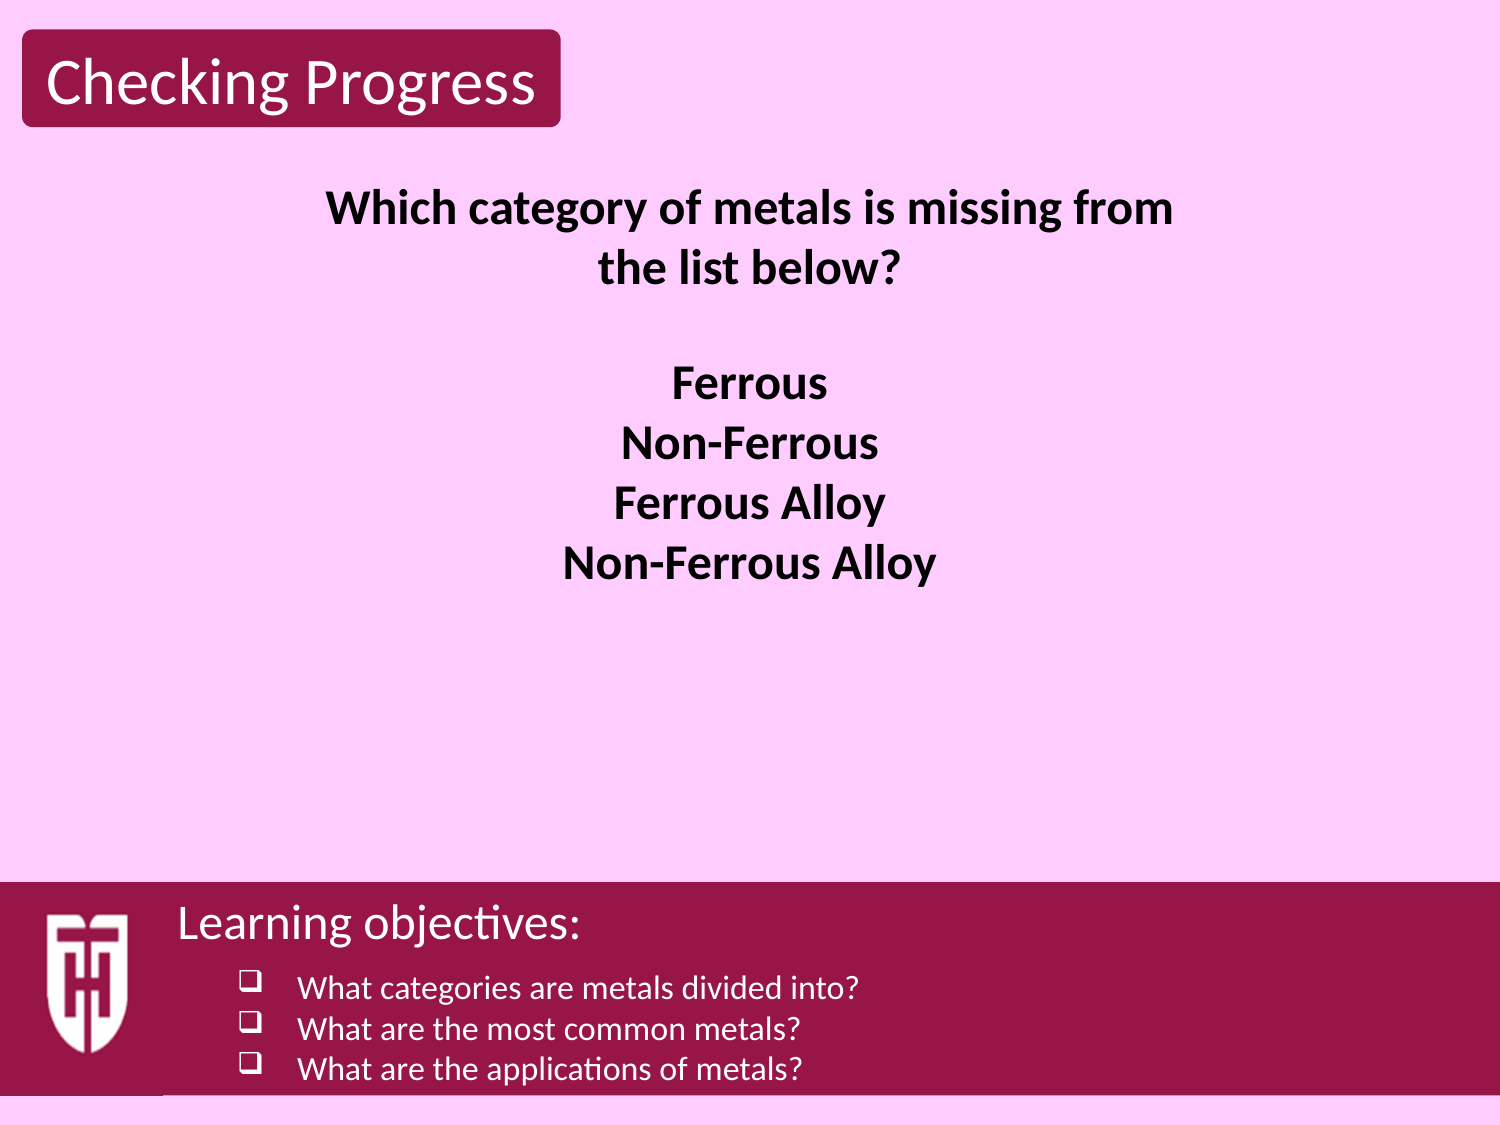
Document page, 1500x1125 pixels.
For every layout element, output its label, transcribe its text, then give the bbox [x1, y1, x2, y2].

text_box Which category of metals is missing from the list below? [304, 166, 1196, 302]
picture [0, 882, 162, 1096]
text_box Ferrous Non-Ferrous Ferrous Alloy Non-Ferrous Alloy [304, 341, 1196, 597]
